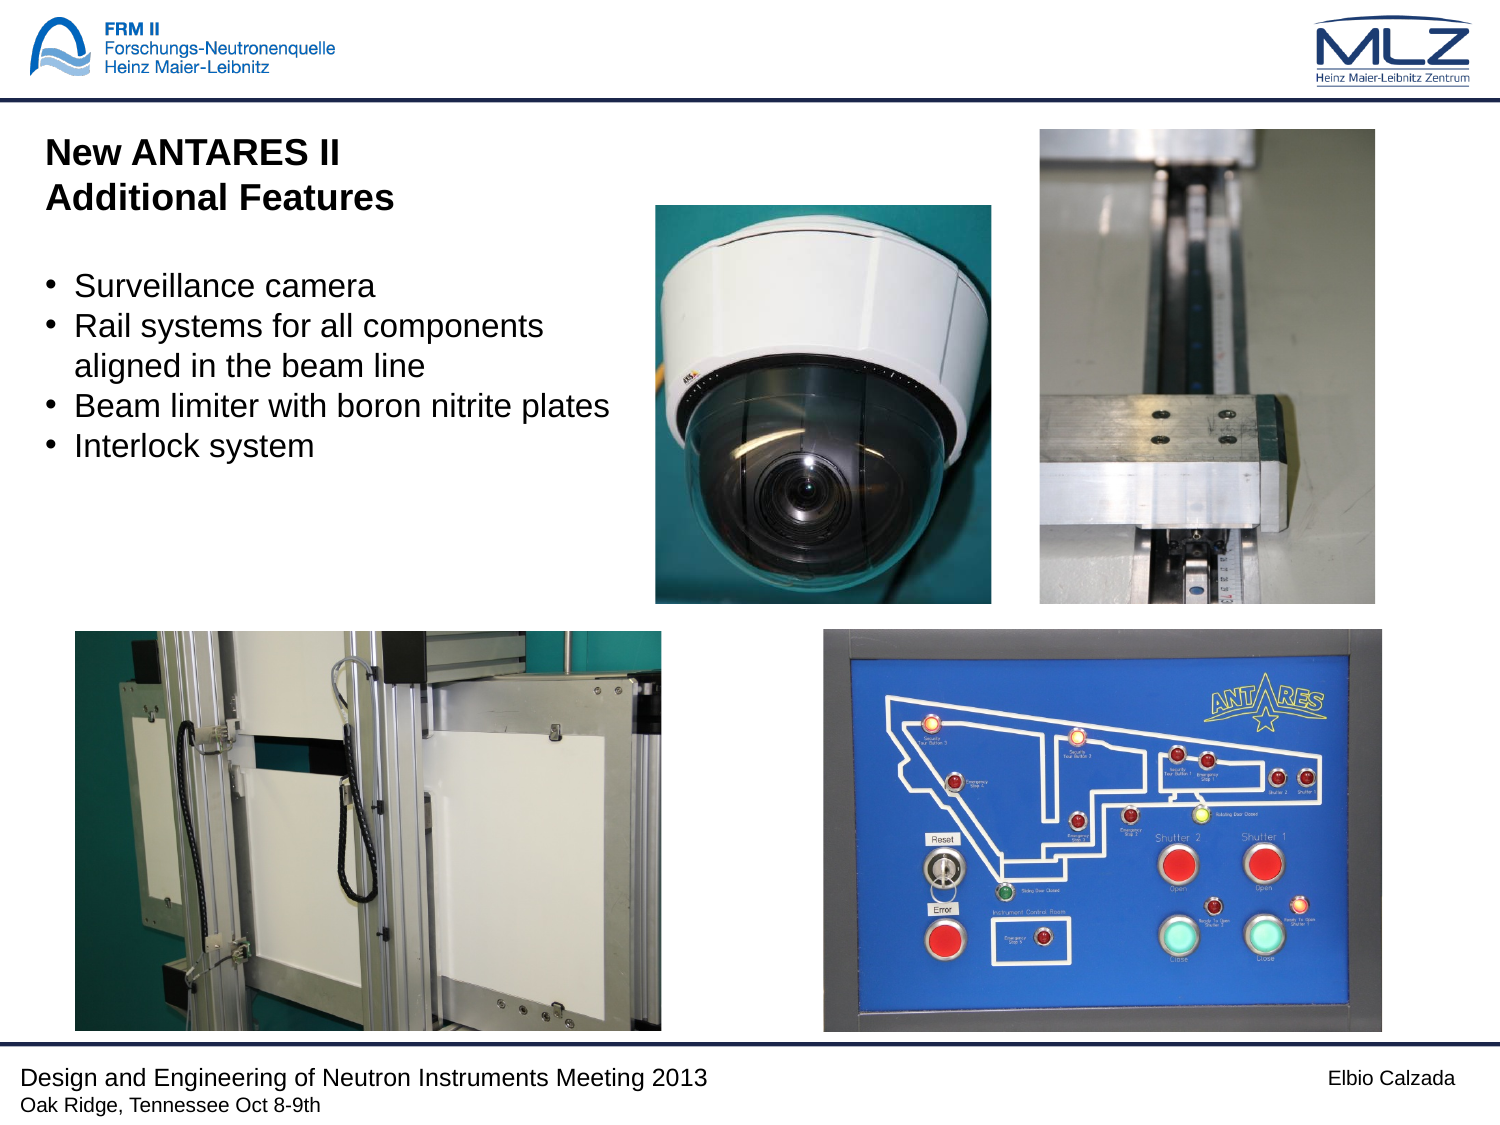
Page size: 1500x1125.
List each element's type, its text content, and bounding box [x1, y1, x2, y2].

picture [1312, 13, 1473, 88]
text_box New ANTARES II Additional Features [30, 120, 421, 226]
picture [74, 631, 662, 1031]
picture [30, 17, 335, 76]
picture [1039, 129, 1376, 605]
text_box Surveillance camera Rail systems for all components aligned in the beam line Beam limiter with boron nitrite plates Interlock system [30, 256, 650, 511]
picture [655, 205, 992, 605]
picture [823, 629, 1383, 1033]
